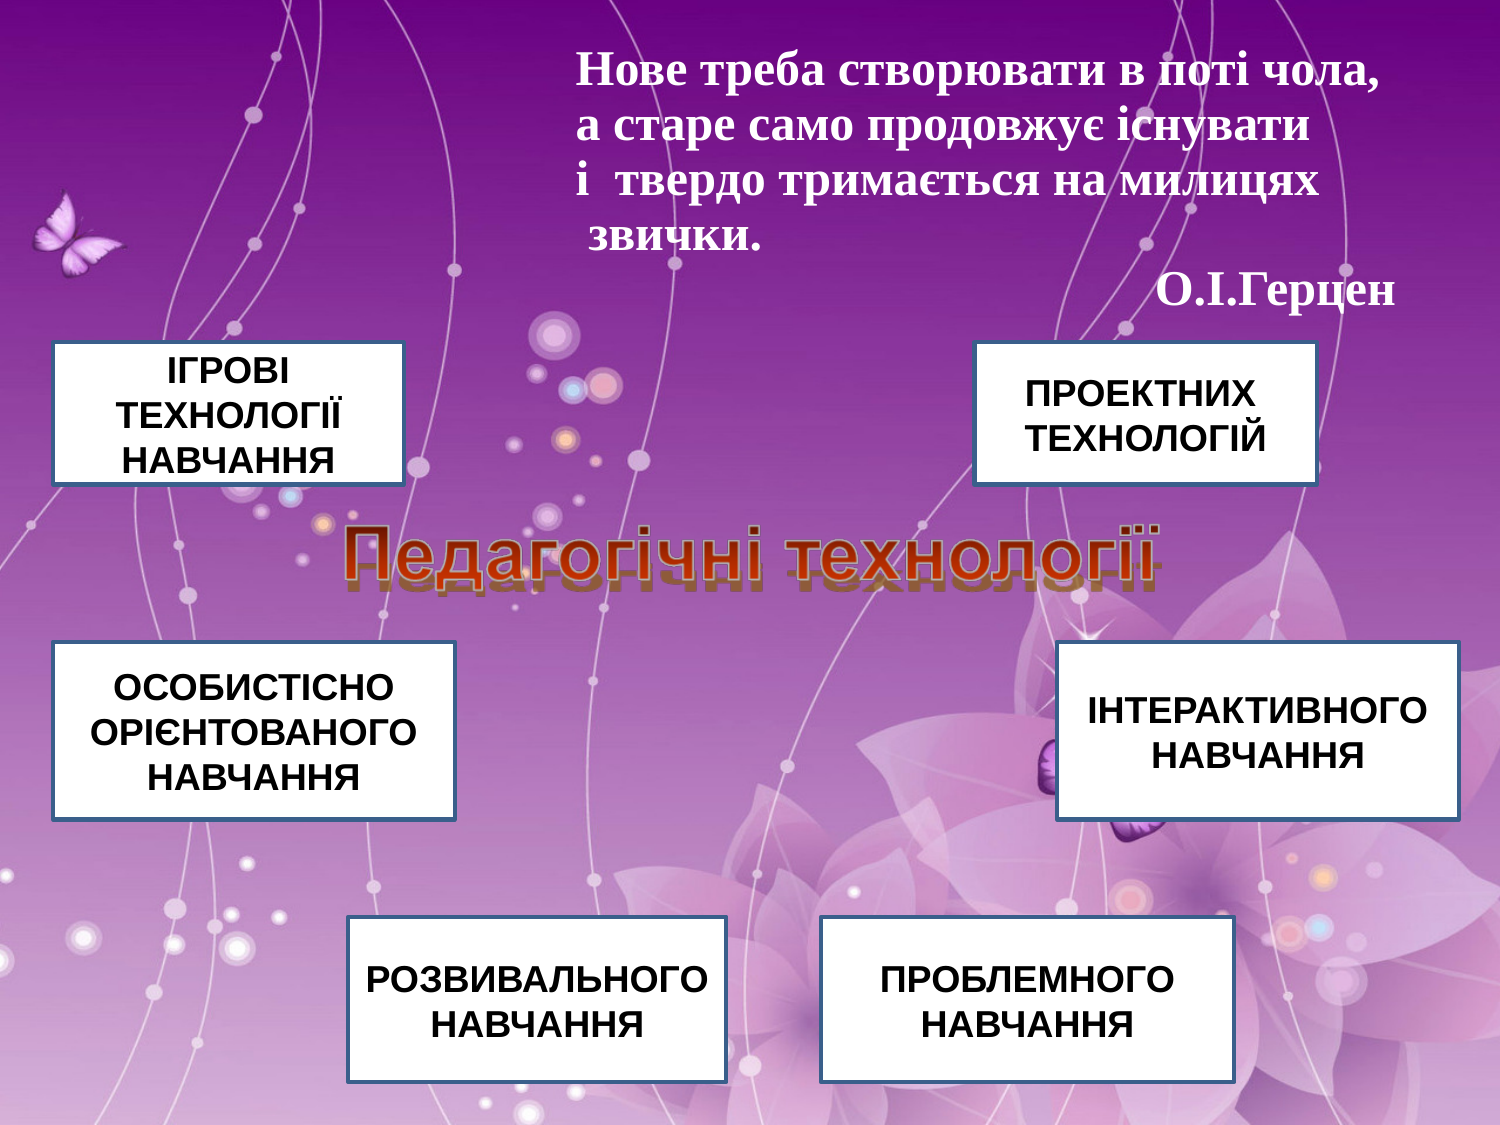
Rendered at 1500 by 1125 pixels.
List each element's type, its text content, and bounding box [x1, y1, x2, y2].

text_box ПРОБЛЕМНОГО НАВЧАННЯ [819, 915, 1236, 1084]
text_box ІНТЕРАКТИВНОГО НАВЧАННЯ [1055, 640, 1461, 822]
text_box ОСОБИСТІСНО ОРІЄНТОВАНОГО НАВЧАННЯ [51, 640, 457, 822]
text_box ІГРОВІ ТЕХНОЛОГІЇ НАВЧАННЯ [51, 340, 406, 487]
text_box ПРОЕКТНИХ ТЕХНОЛОГІЙ [972, 340, 1319, 487]
text_box Нове треба створювати в поті чола, а старе само продовжує існувати і твердо тримається на милицях звички. О.І.Герцен [560, 54, 1424, 320]
text_box РОЗВИВАЛЬНОГО НАВЧАННЯ [346, 915, 728, 1084]
picture [0, 0, 1500, 1125]
